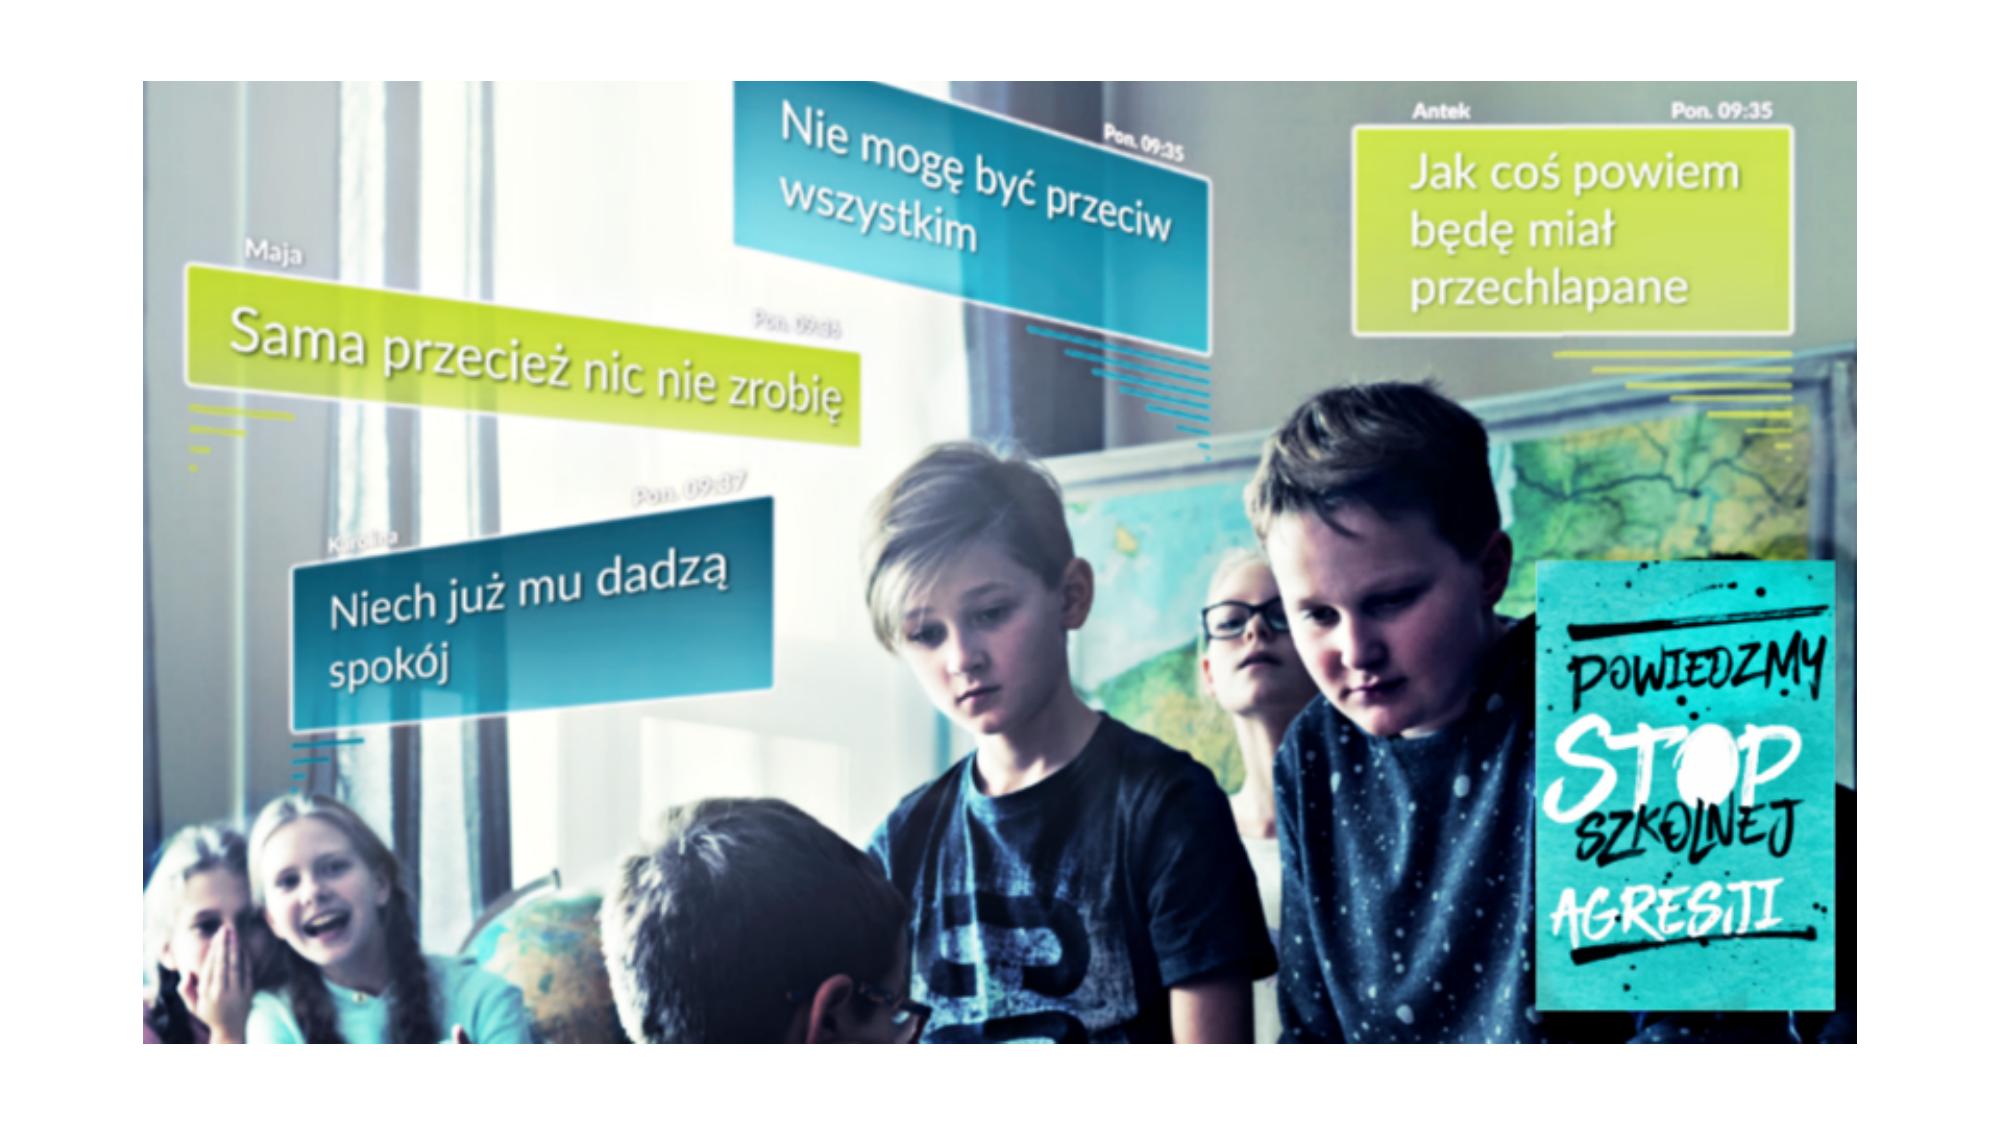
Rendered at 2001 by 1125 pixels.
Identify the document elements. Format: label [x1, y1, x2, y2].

picture [143, 81, 1857, 1044]
